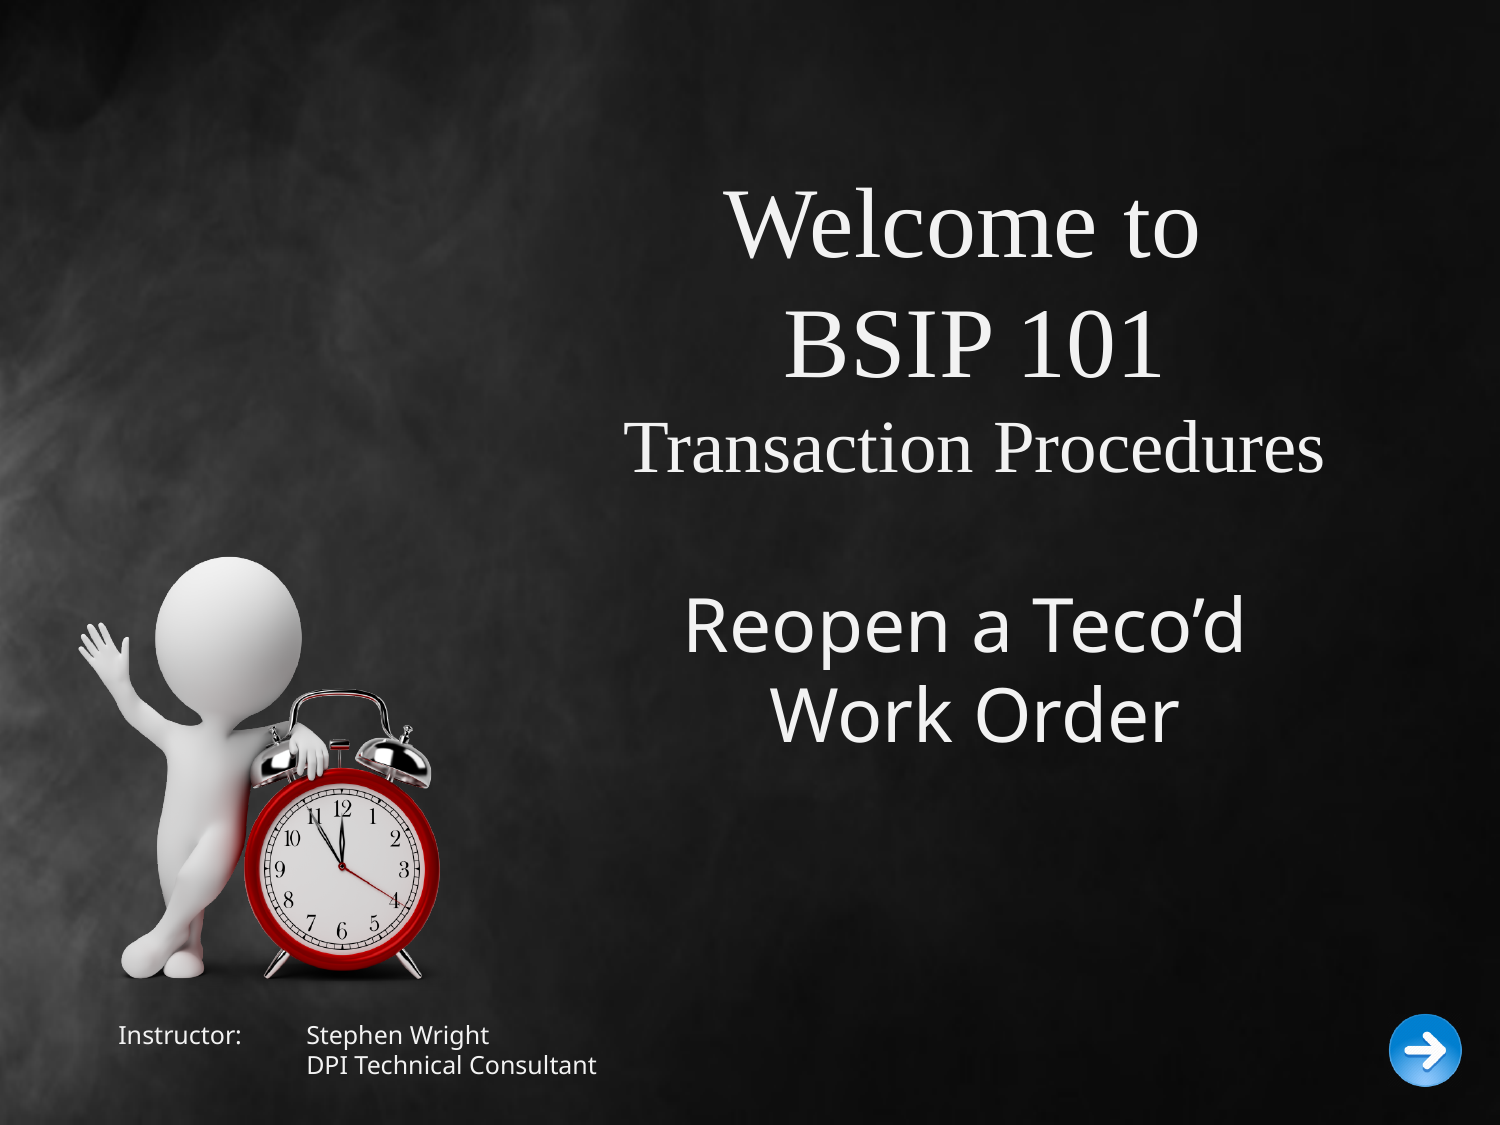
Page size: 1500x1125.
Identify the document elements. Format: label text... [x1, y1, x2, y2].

text_box Welcome to BSIP 101 Transaction Procedures Reopen a Teco’d Work Order [608, 149, 1342, 855]
picture [0, 0, 1500, 1125]
text_box Instructor: Stephen Wright DPI Technical Consultant [103, 1012, 613, 1088]
